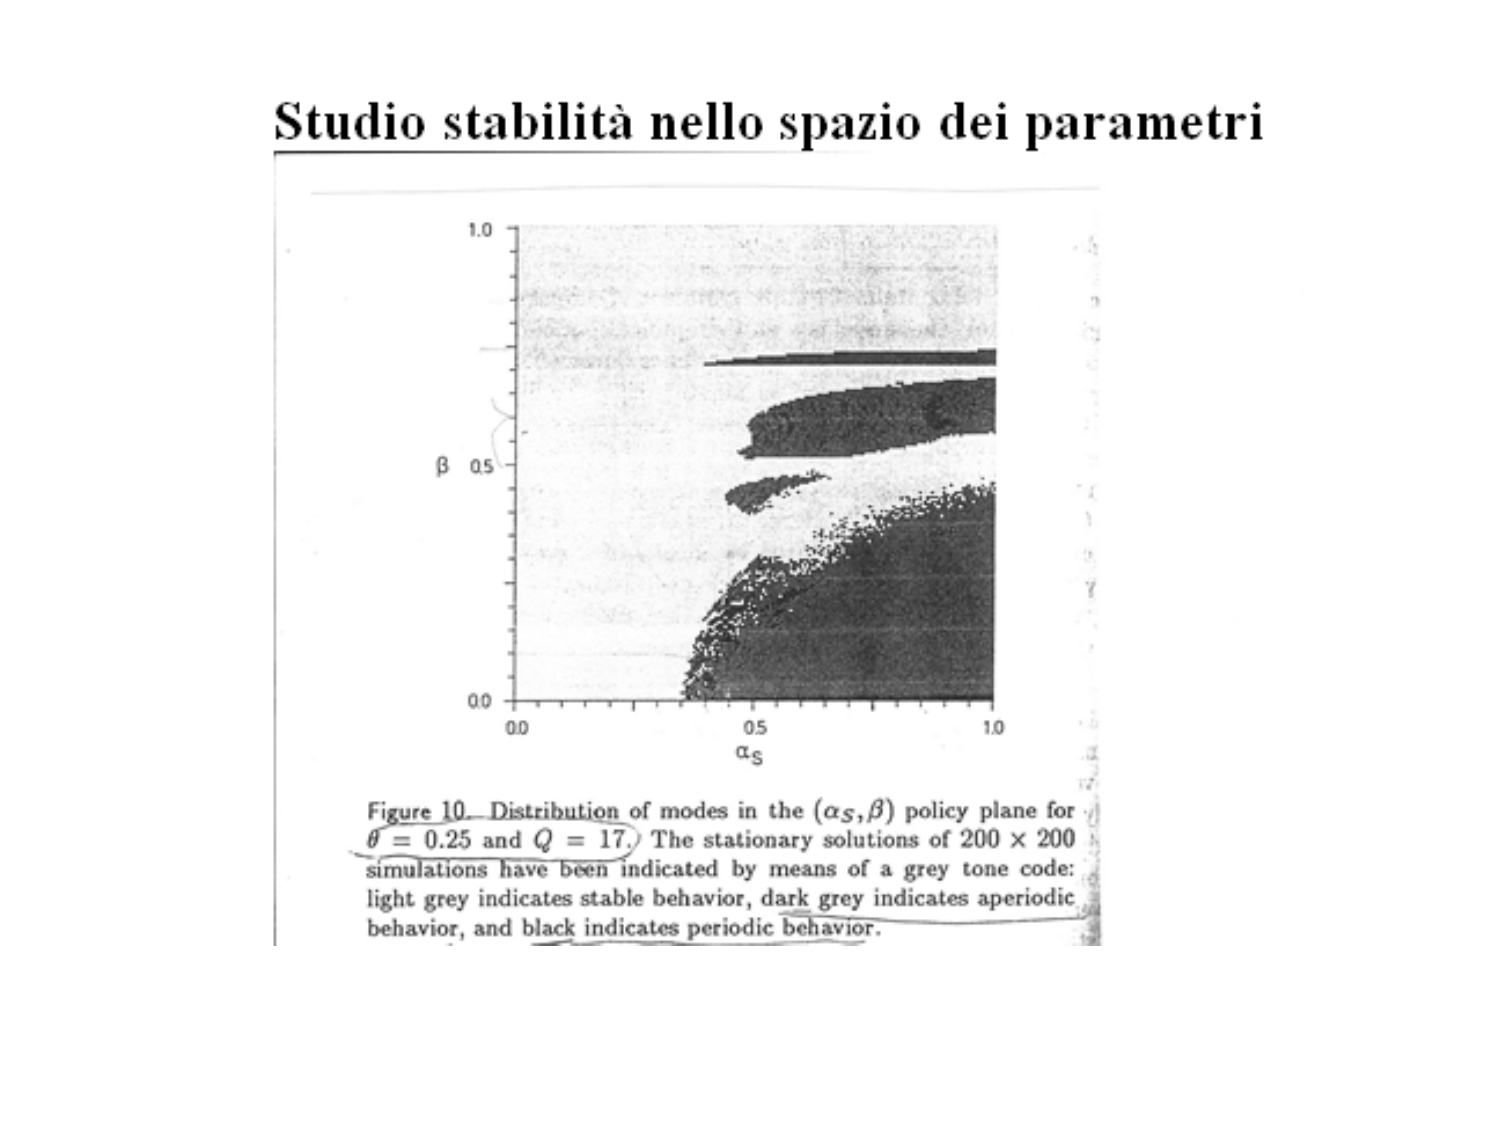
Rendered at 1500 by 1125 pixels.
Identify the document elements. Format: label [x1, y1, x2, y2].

picture [241, 89, 1307, 947]
